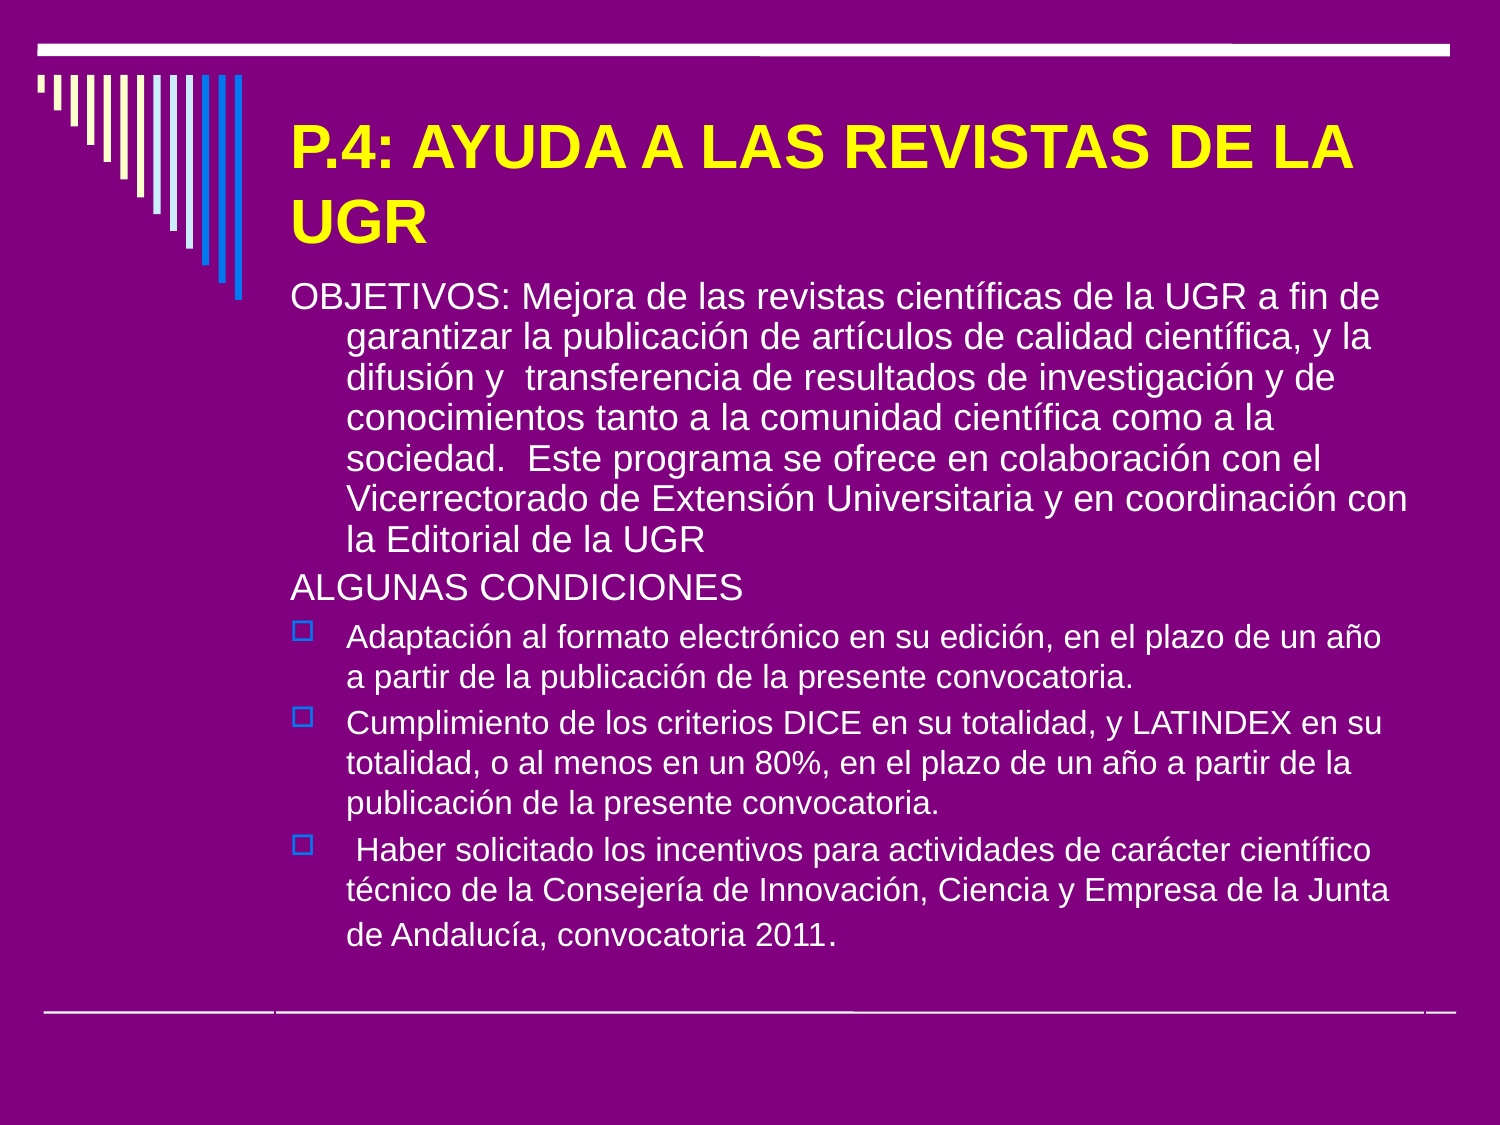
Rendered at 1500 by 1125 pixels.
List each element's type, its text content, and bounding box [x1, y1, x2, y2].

title P.4: AYUDA A LAS REVISTAS DE LA UGR [274, 74, 1426, 269]
list OBJETIVOS: Mejora de las revistas científicas de la UGR a fin de garantizar la publicación de artículos de calidad científica, y la difusión y transferencia de resultados de investigación y de conocimientos tanto a la comunidad científica como a la sociedad. Este programa se ofrece en colaboración con el Vicerrectorado de Extensión Universitaria y en coordinación con la Editorial de la UGR ALGUNAS CONDICIONES Adaptación al formato electrónico en su edición, en el plazo de un año a partir de la publicación de la presente convocatoria. Cumplimiento de los criterios DICE en su totalidad, y LATINDEX en su totalidad, o al menos en un 80%, en el plazo de un año a partir de la publicación de la presente convocatoria. Haber solicitado los incentivos para actividades de carácter científico técnico de la Consejería de Innovación, Ciencia y Empresa de la Junta de Andalucía, convocatoria 2011. [274, 269, 1426, 1079]
